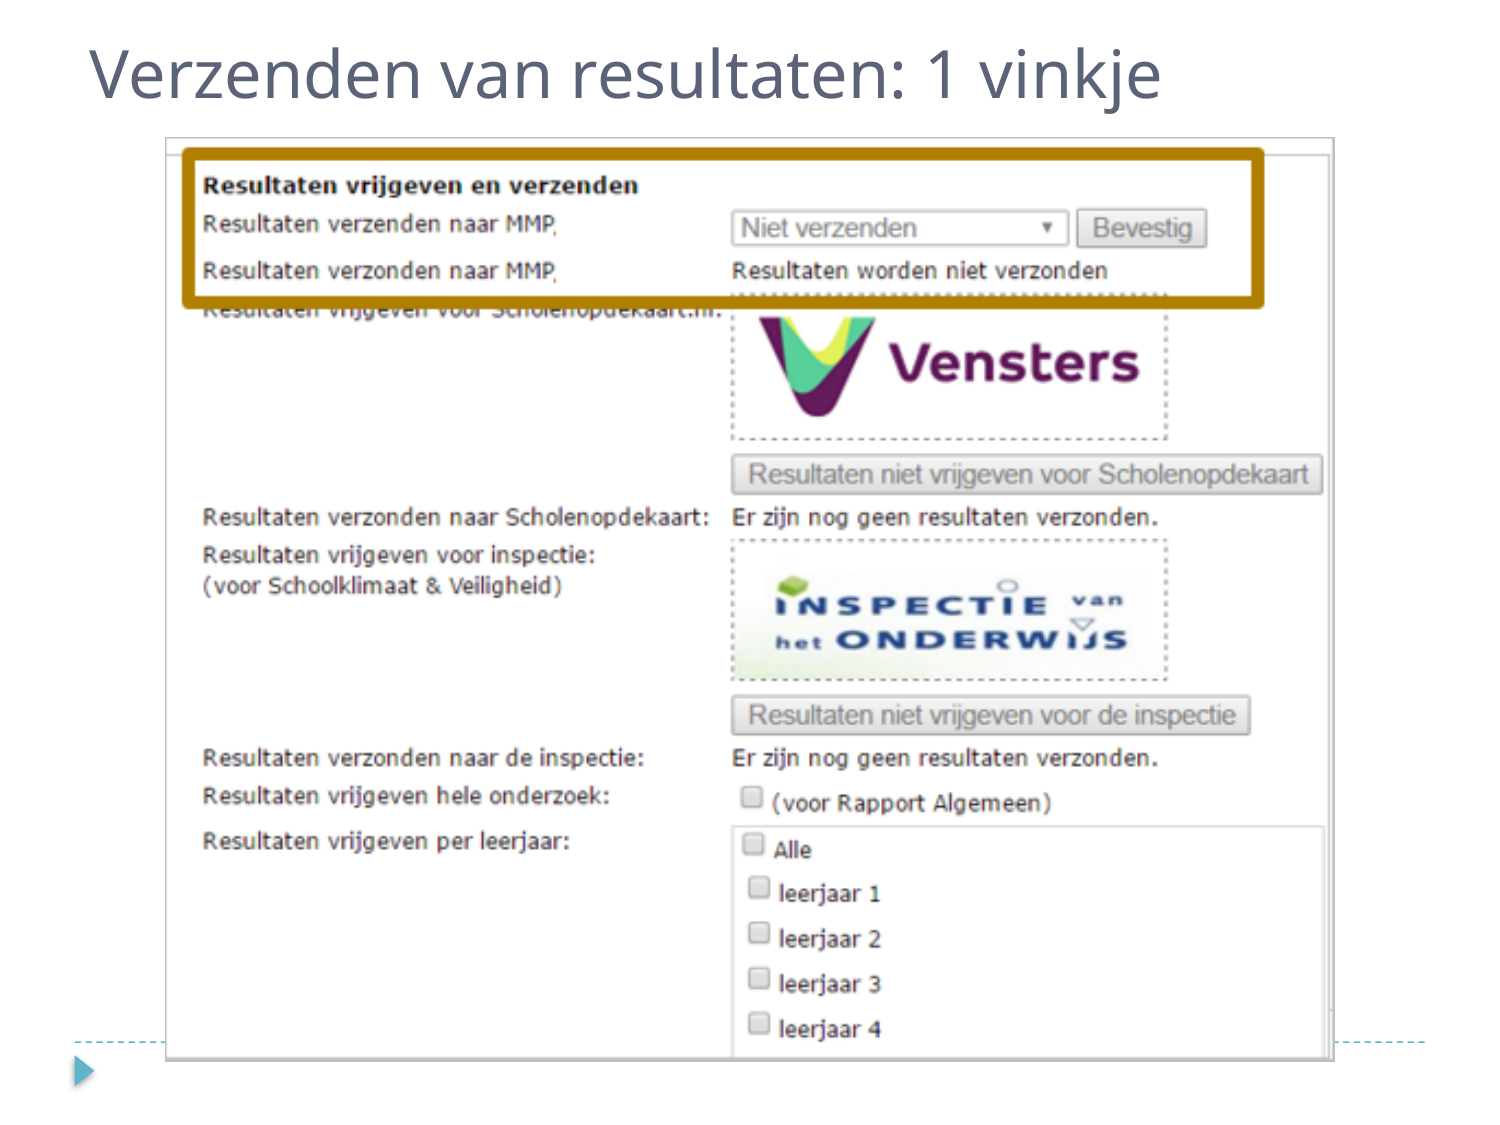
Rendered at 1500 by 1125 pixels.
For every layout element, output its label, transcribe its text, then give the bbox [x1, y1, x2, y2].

text_box Verzenden van resultaten: 1 vinkje [74, 24, 1425, 188]
picture [164, 136, 1335, 1063]
